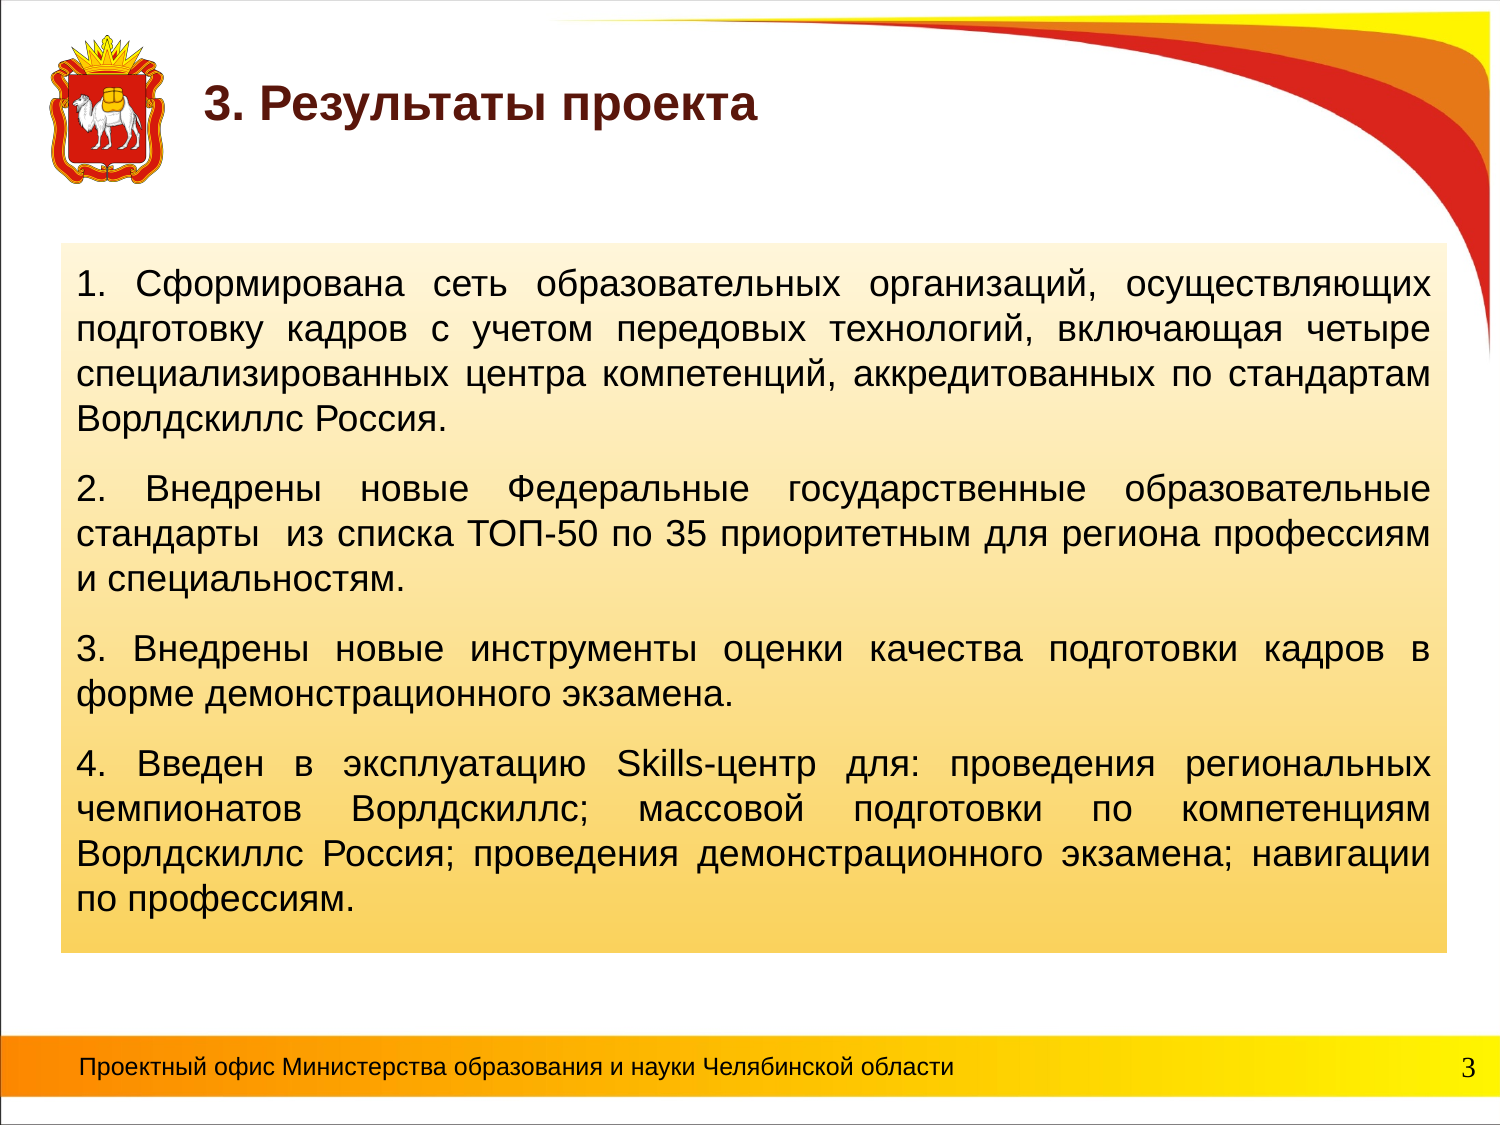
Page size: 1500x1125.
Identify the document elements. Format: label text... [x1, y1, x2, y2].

text_box 3. Результаты проекта [190, 56, 1345, 173]
picture [0, 0, 1500, 1125]
text_box Проектный офис Министерства образования и науки Челябинской области [65, 1035, 1147, 1096]
text_box 3 [1314, 1035, 1490, 1096]
text_box 1. Сформирована сеть образовательных организаций, осуществляющих подготовку кадров с учетом передовых технологий, включающая четыре специализированных центра компетенций, аккредитованных по стандартам Ворлдскиллс Россия. 2. Внедрены новые Федеральные государственные образовательные стандарты из списка ТОП-50 по 35 приоритетным для региона профессиям и специальностям. 3. Внедрены новые инструменты оценки качества подготовки кадров в форме демонстрационного экзамена. 4. Введен в эксплуатацию Skills-центр для: проведения региональных чемпионатов Ворлдскиллс; массовой подготовки по компетенциям Ворлдскиллс Россия; проведения демонстрационного экзамена; навигации по профессиям. [61, 243, 1447, 953]
